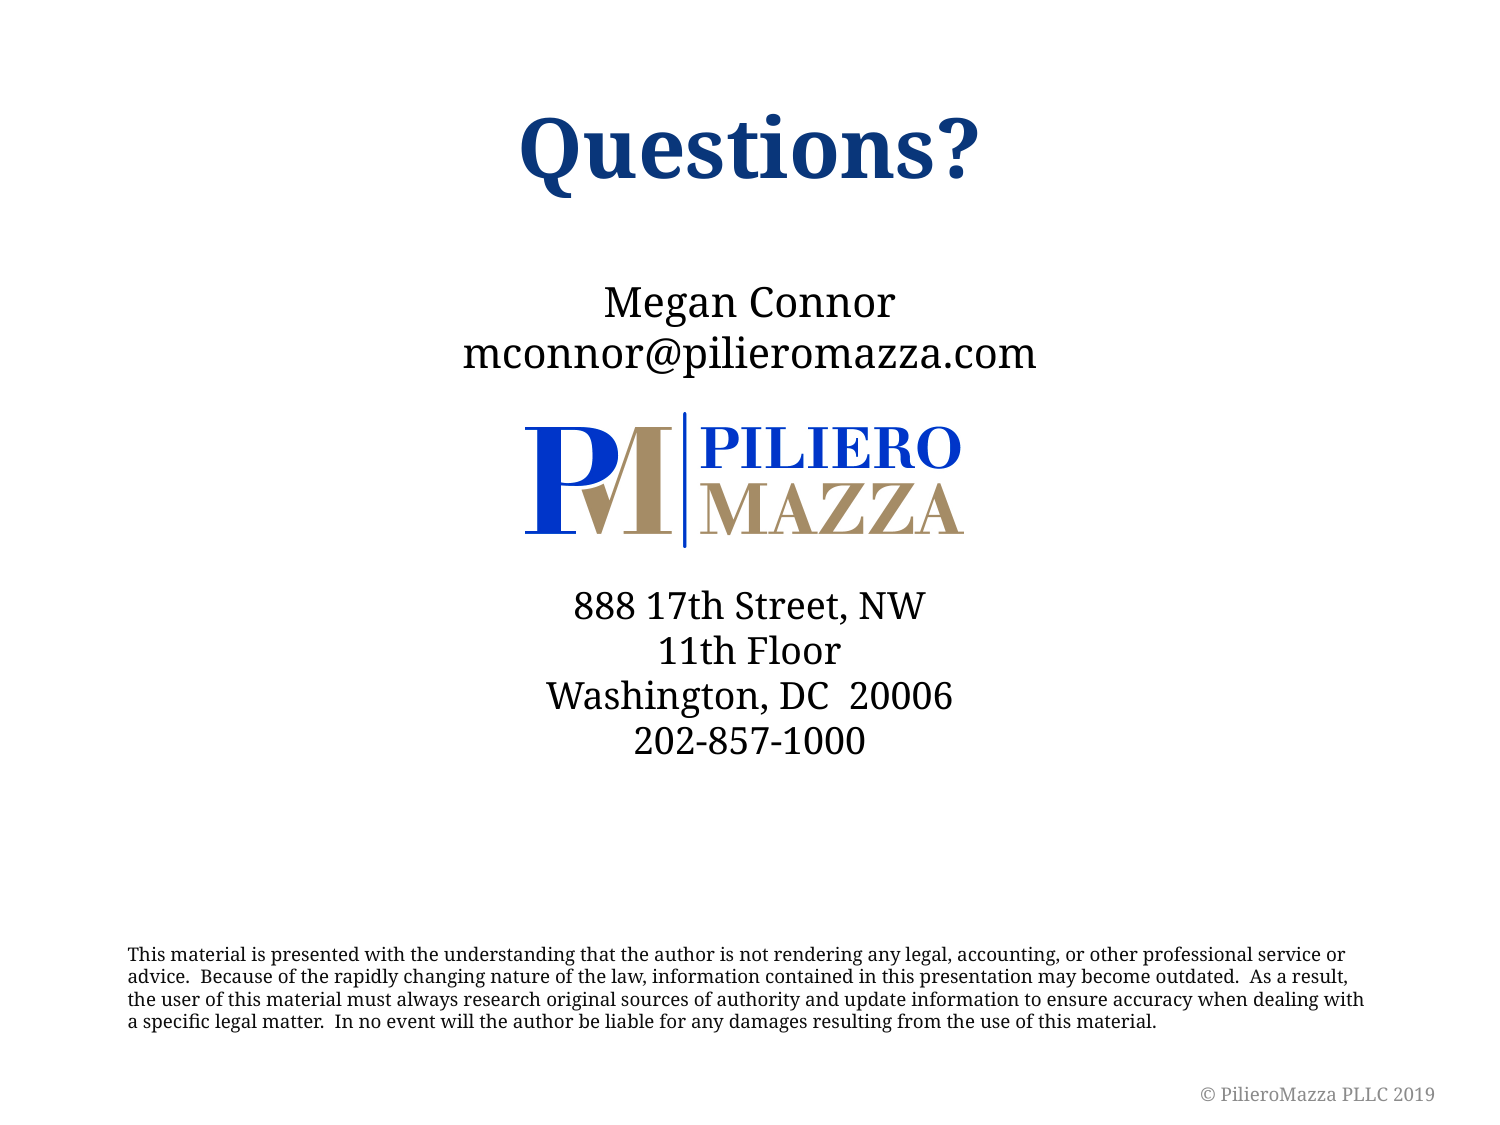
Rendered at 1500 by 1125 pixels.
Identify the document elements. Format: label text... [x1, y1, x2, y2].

text_box © PilieroMazza PLLC 2019 [1162, 1074, 1450, 1125]
picture [524, 412, 965, 549]
title Questions? [75, 87, 1425, 203]
text_box Megan Connor mconnor@pilieromazza.com [74, 268, 1425, 384]
text_box This material is presented with the understanding that the author is not rendering any legal, accounting, or other professional service or advice. Because of the rapidly changing nature of the law, information contained in this presentation may become outdated. As a result, the user of this material must always research original sources of authority and update information to ensure accuracy when dealing with a specific legal matter. In no event will the author be liable for any damages resulting from the use of this material. [112, 862, 1388, 1113]
text_box 888 17th Street, NW 11th Floor Washington, DC 20006 202-857-1000 [374, 574, 1125, 770]
